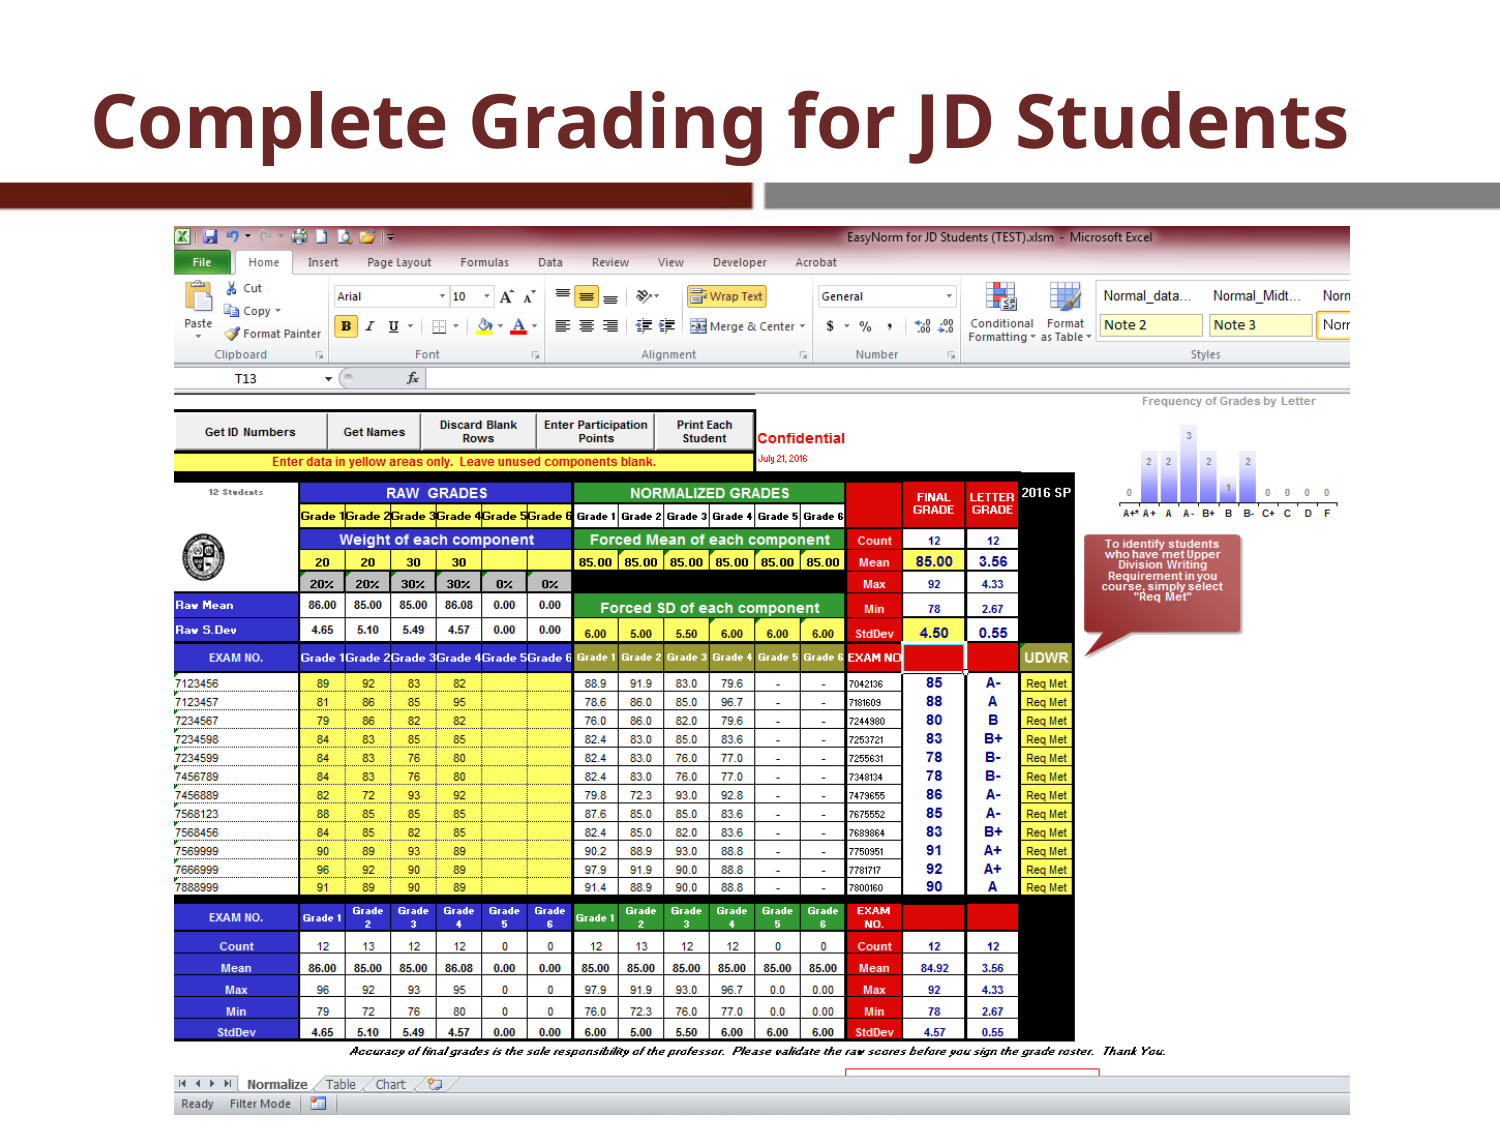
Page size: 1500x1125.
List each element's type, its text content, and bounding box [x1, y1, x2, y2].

title Complete Grading for JD Students [75, 24, 1425, 213]
picture [0, 0, 1500, 1125]
